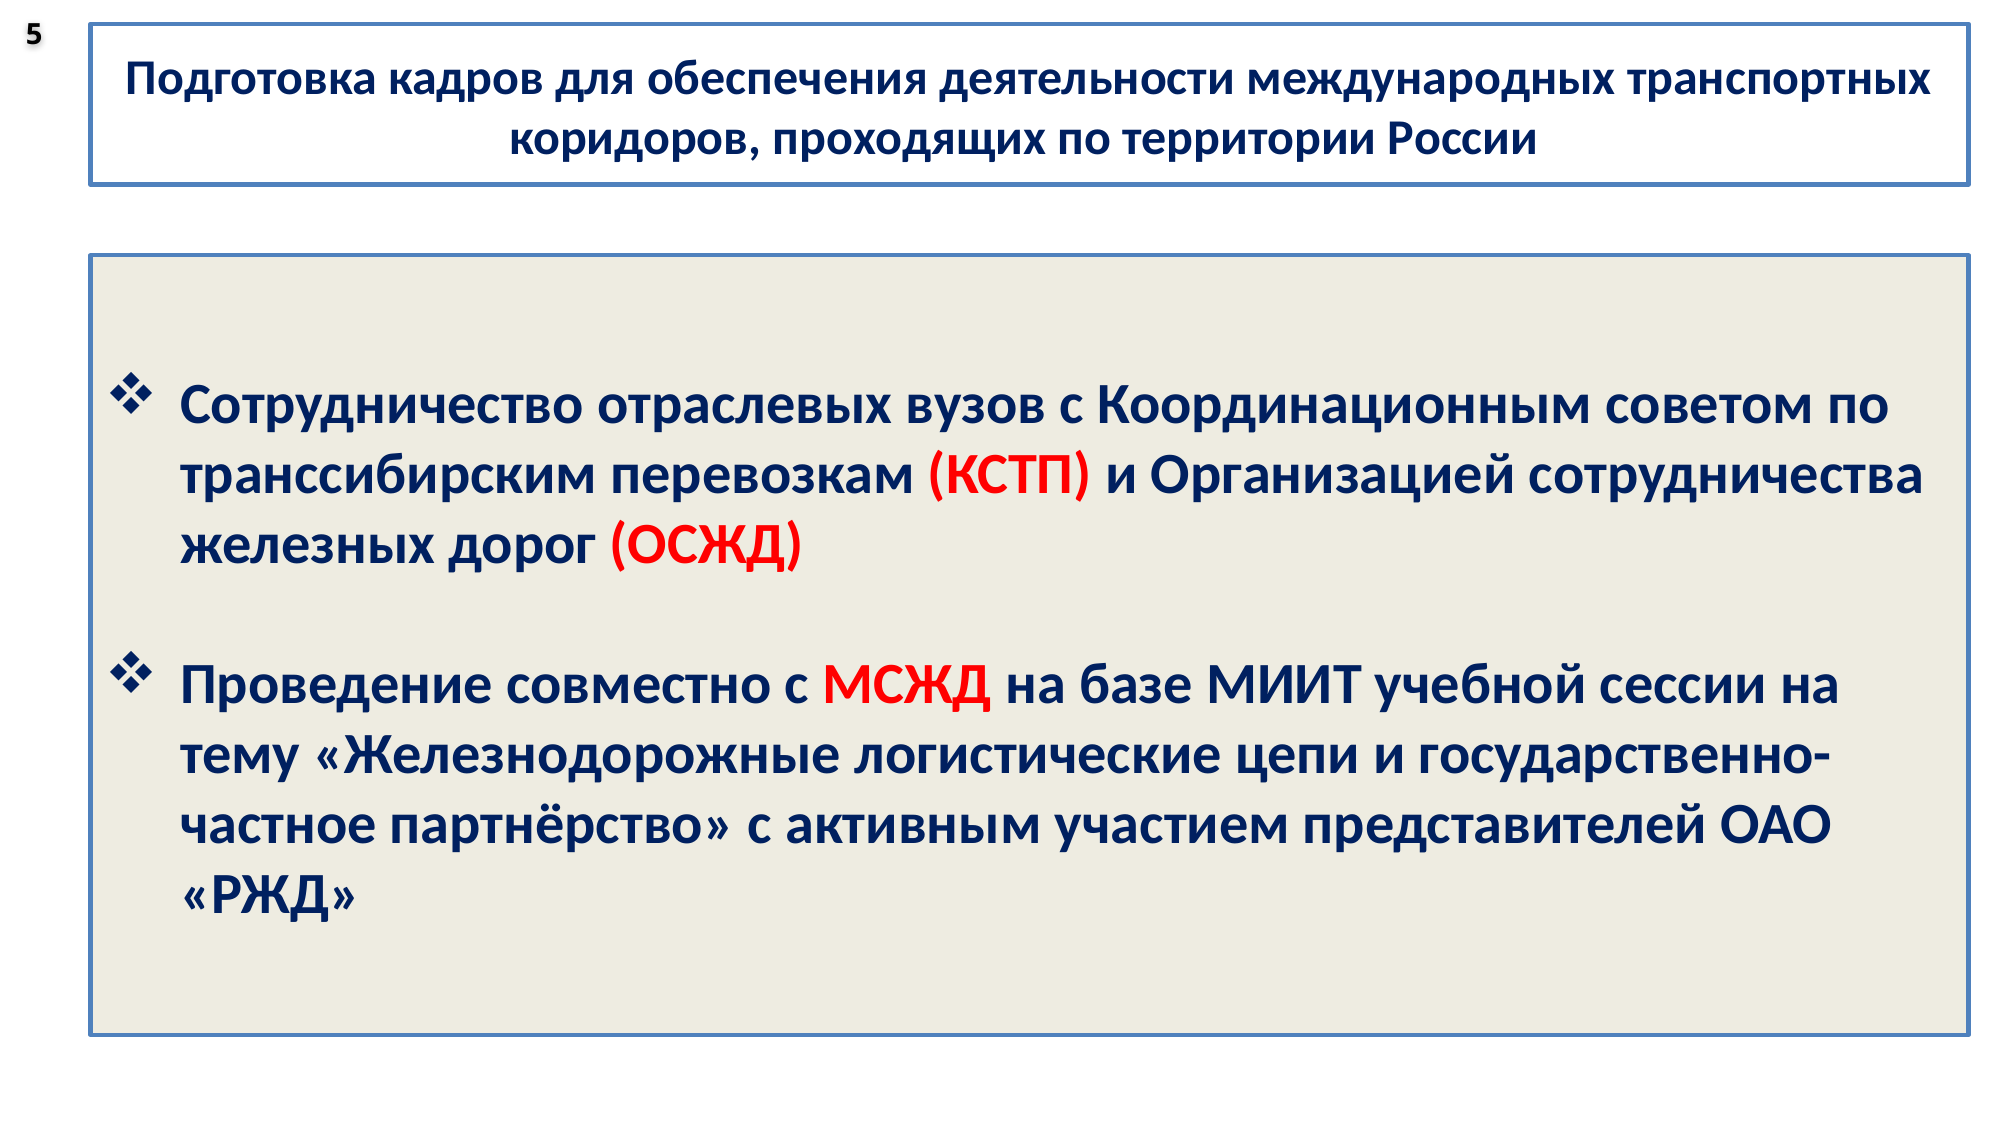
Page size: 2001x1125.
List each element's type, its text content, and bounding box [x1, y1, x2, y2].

text_box Сотрудничество отраслевых вузов с Координационным советом по транссибирским перевозкам (КСТП) и Организацией сотрудничества железных дорог (ОСЖД) Проведение совместно с МСЖД на базе МИИТ учебной сессии на тему «Железнодорожные логистические цепи и государственно-частное партнёрство» с активным участием представителей ОАО «РЖД» [88, 253, 1971, 1037]
slide_number 5 [7, 0, 61, 67]
text_box Подготовка кадров для обеспечения деятельности международных транспортных коридоров, проходящих по территории России [88, 22, 1971, 187]
